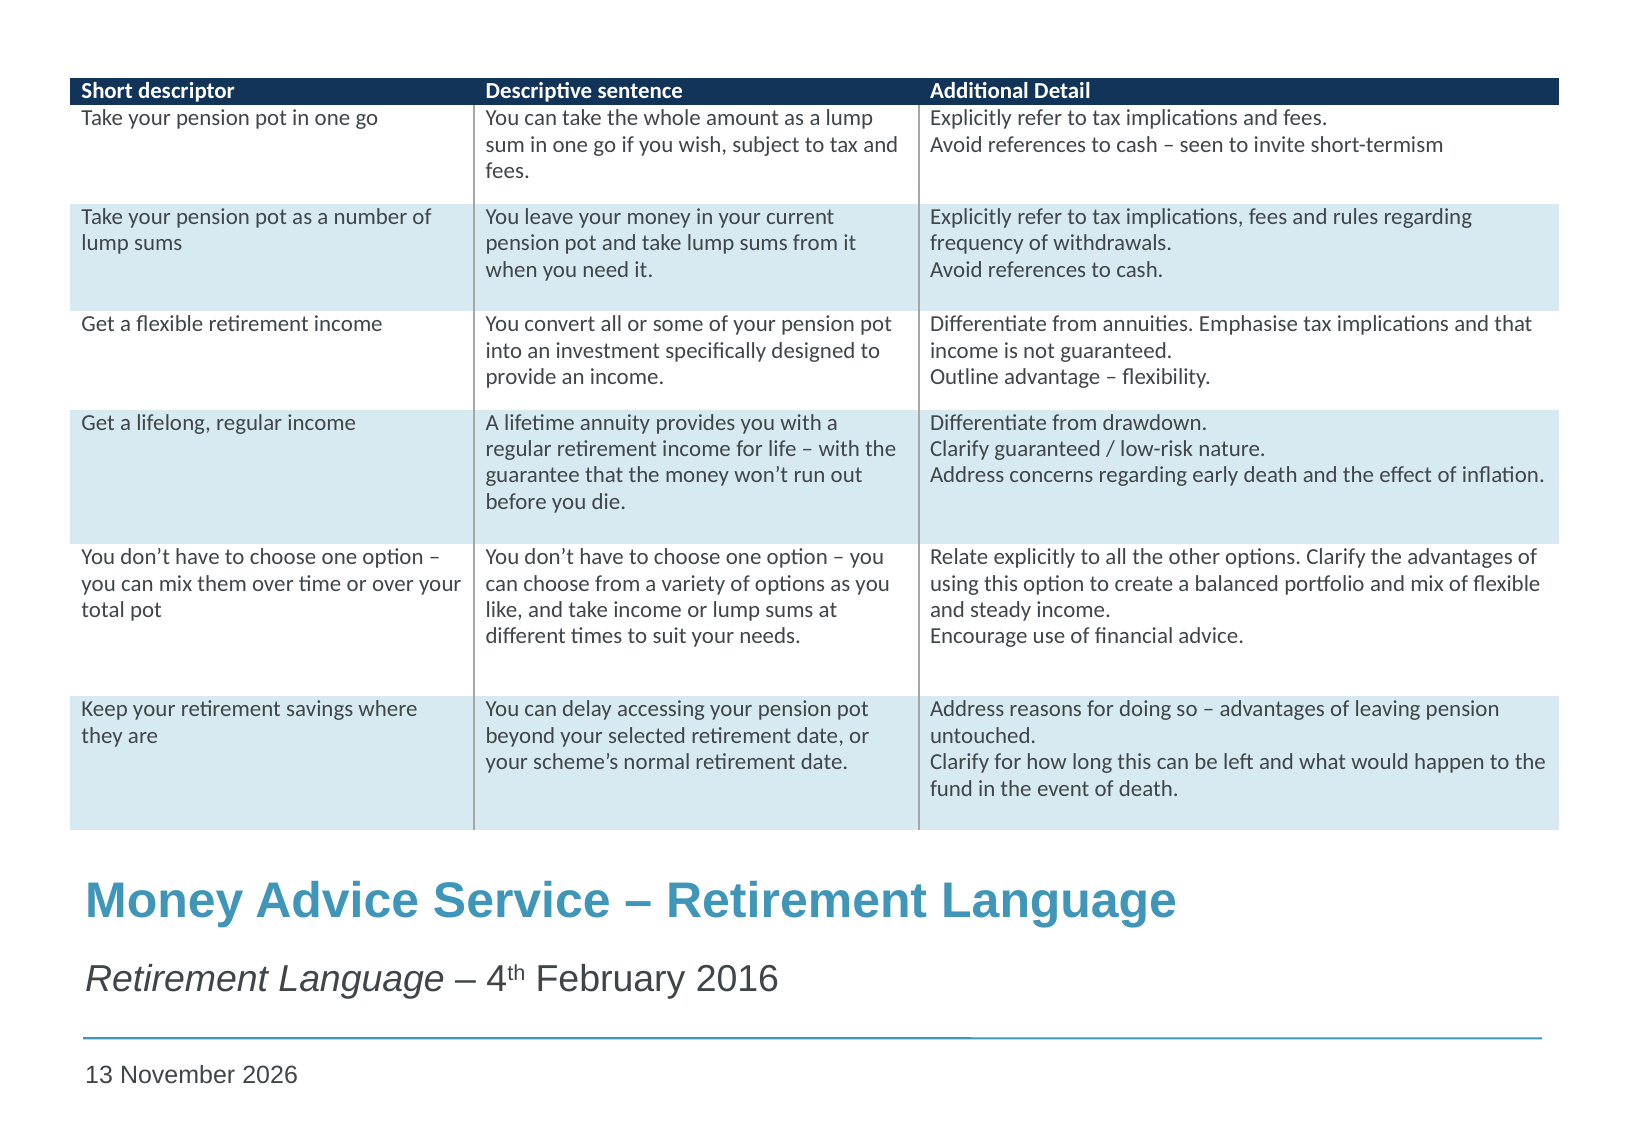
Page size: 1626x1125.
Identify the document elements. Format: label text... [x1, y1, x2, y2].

table_cell Get a lifelong, regular income [70, 410, 473, 544]
table_header Descriptive sentence [474, 78, 919, 105]
table_cell Explicitly refer to tax implications, fees and rules regarding frequency of withdrawals. Avoid references to cash. [920, 204, 1559, 311]
table_cell You don’t have to choose one option – you can choose from a variety of options as you like, and take income or lump sums at different times to suit your needs. [475, 544, 918, 696]
table_cell Address reasons for doing so – advantages of leaving pension untouched. Clarify for how long this can be left and what would happen to the fund in the event of death. [920, 696, 1559, 830]
table_cell You can delay accessing your pension pot beyond your selected retirement date, or your scheme’s normal retirement date. [475, 696, 918, 830]
table_header Additional Detail [919, 78, 1559, 105]
table_cell Get a flexible retirement income [70, 311, 473, 410]
list Retirement Language – 4th February 2016 [70, 946, 1250, 1079]
table_cell Keep your retirement savings where they are [70, 696, 473, 830]
table_header Short descriptor [70, 78, 474, 105]
table_cell Explicitly refer to tax implications and fees. Avoid references to cash – seen to invite short-termism [920, 105, 1559, 204]
table_cell Relate explicitly to all the other options. Clarify the advantages of using this option to create a balanced portfolio and mix of flexible and steady income. Encourage use of financial advice. [920, 544, 1559, 696]
table_cell You convert all or some of your pension pot into an investment specifically designed to provide an income. [475, 311, 918, 410]
table_cell A lifetime annuity provides you with a regular retirement income for life – with the guarantee that the money won’t run out before you die. [475, 410, 918, 544]
title Money Advice Service – Retirement Language [70, 842, 1427, 936]
table_cell Differentiate from annuities. Emphasise tax implications and that income is not guaranteed. Outline advantage – flexibility. [920, 311, 1559, 410]
table_cell Take your pension pot as a number of lump sums [70, 204, 473, 311]
table_cell You don’t have to choose one option – you can mix them over time or over your total pot [70, 544, 473, 696]
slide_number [70, 1051, 429, 1106]
table_cell You can take the whole amount as a lump sum in one go if you wish, subject to tax and fees. [475, 105, 918, 204]
table_cell Take your pension pot in one go [70, 105, 473, 204]
table_cell You leave your money in your current pension pot and take lump sums from it when you need it. [475, 204, 918, 311]
table_cell Differentiate from drawdown. Clarify guaranteed / low-risk nature. Address concerns regarding early death and the effect of inflation. [920, 410, 1559, 544]
